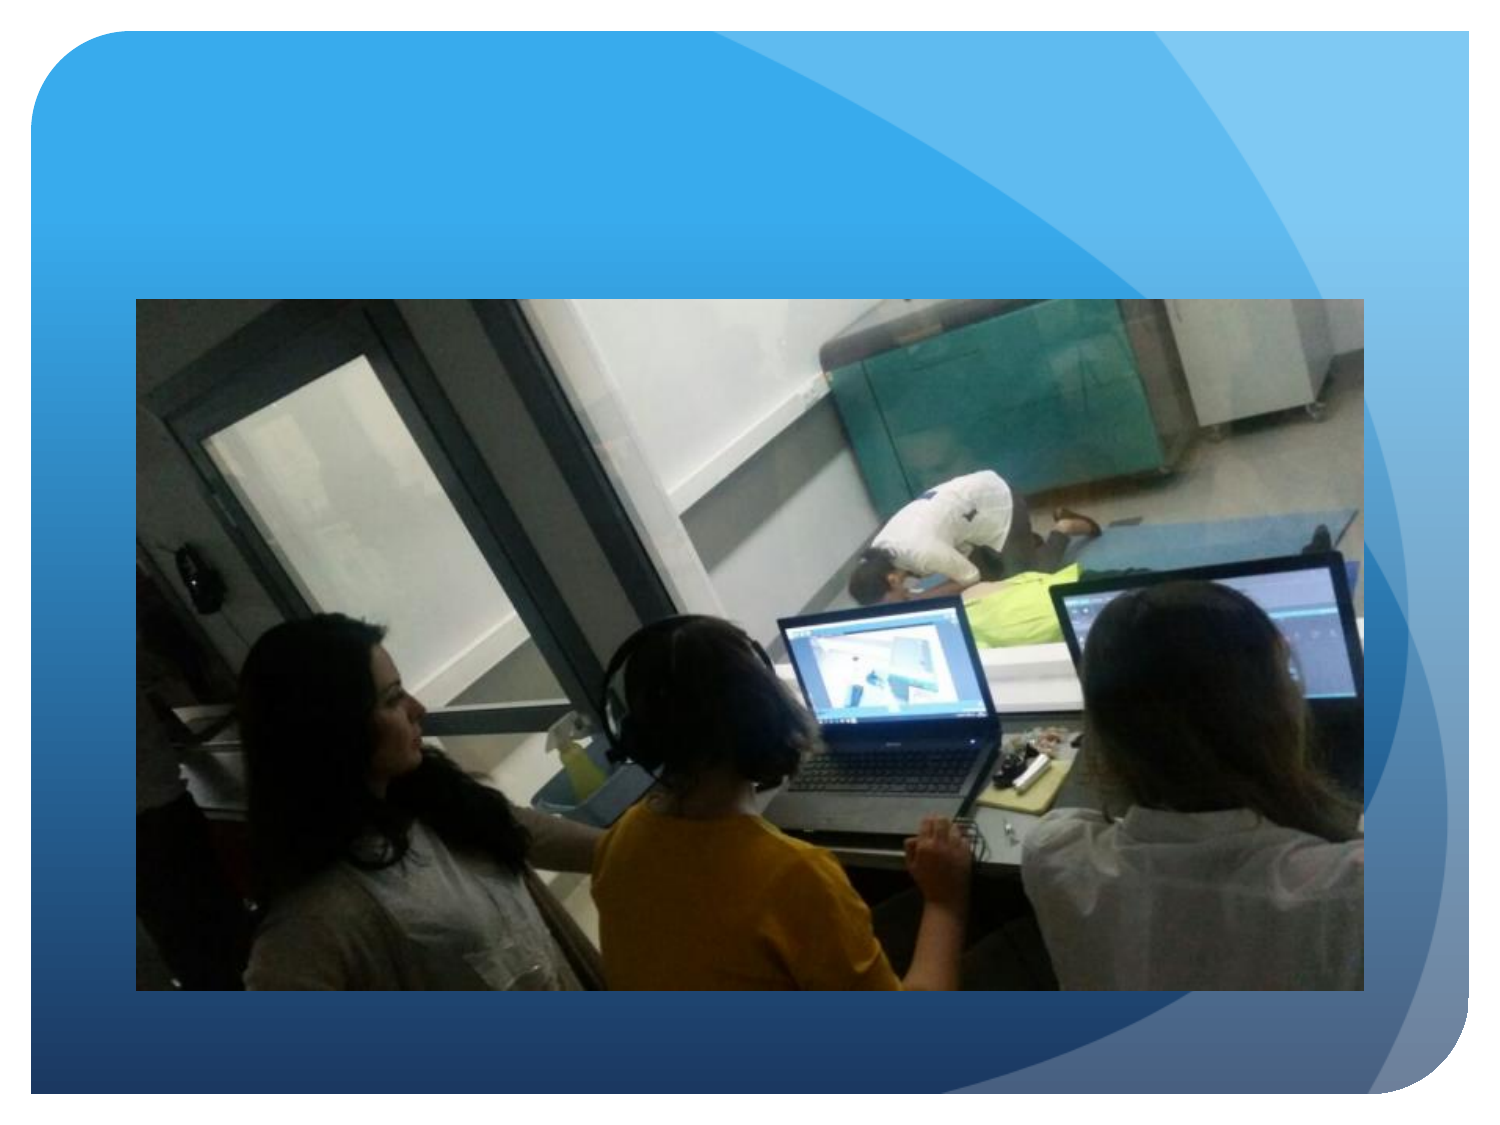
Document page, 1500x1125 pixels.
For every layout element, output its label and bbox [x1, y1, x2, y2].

list [127, 299, 1373, 991]
picture [24, 30, 1473, 1094]
